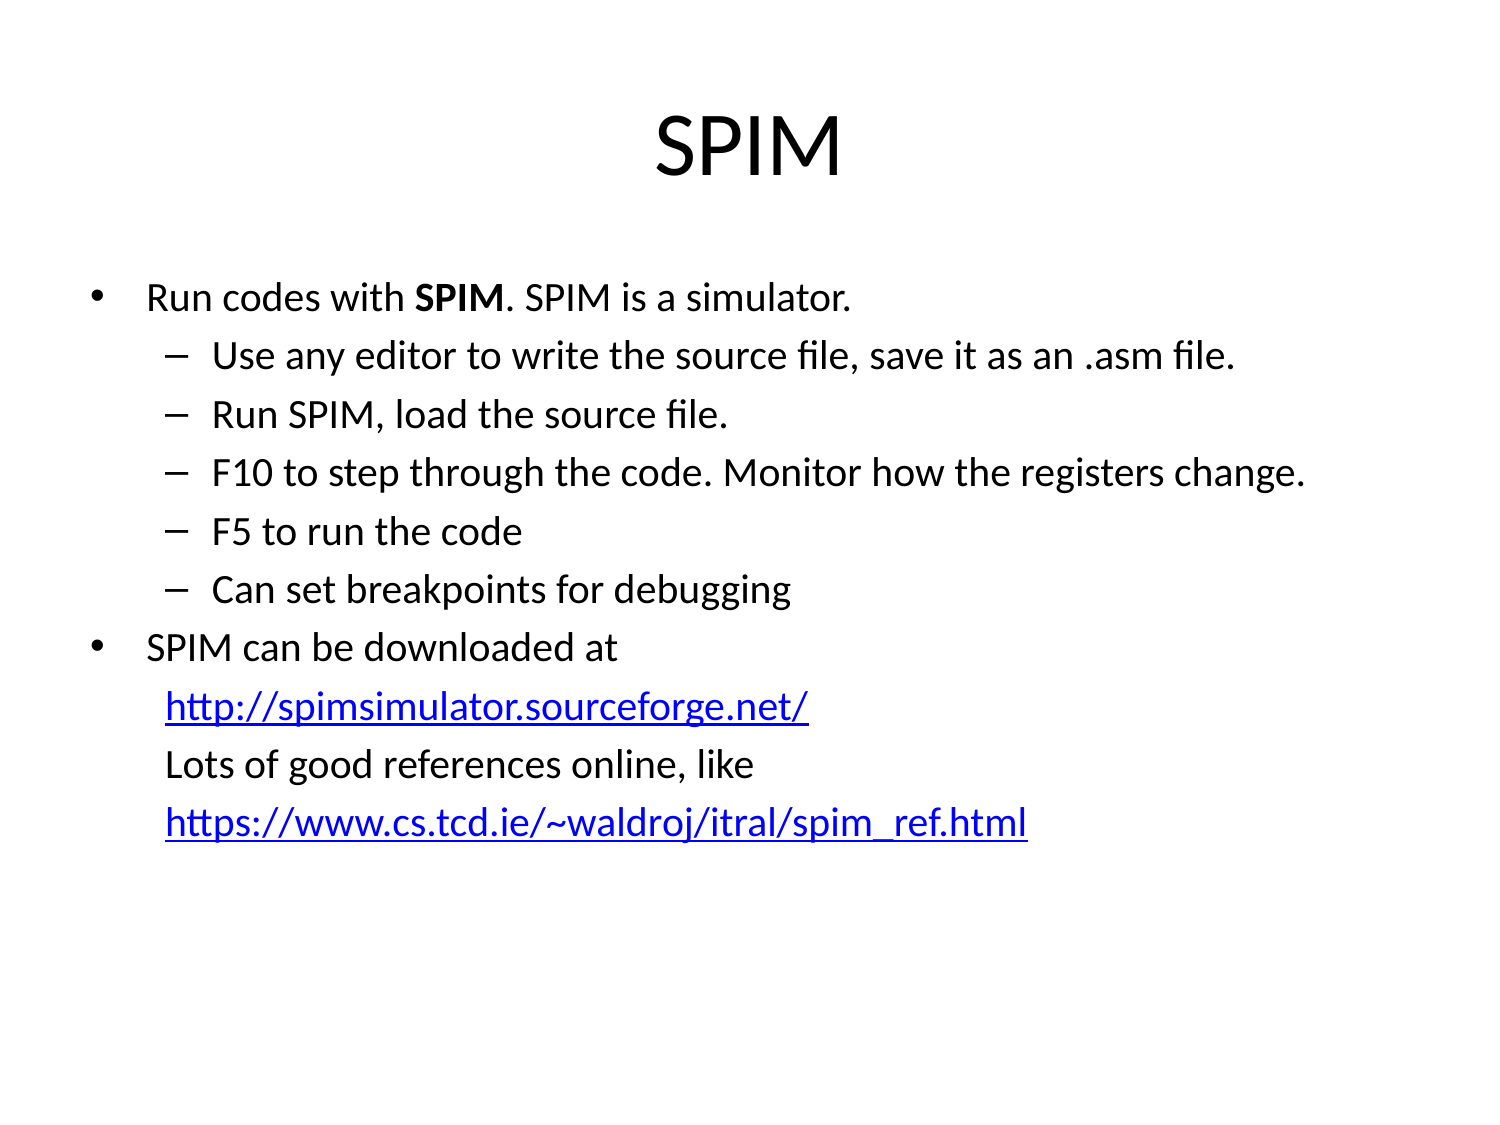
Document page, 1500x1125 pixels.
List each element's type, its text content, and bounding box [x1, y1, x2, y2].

list Run codes with SPIM. SPIM is a simulator. Use any editor to write the source file, save it as an .asm file. Run SPIM, load the source file. F10 to step through the code. Monitor how the registers change. F5 to run the code Can set breakpoints for debugging SPIM can be downloaded at http://spimsimulator.sourceforge.net/ Lots of good references online, like https://www.cs.tcd.ie/~waldroj/itral/spim_ref.html [75, 262, 1425, 1005]
title SPIM [75, 45, 1425, 233]
